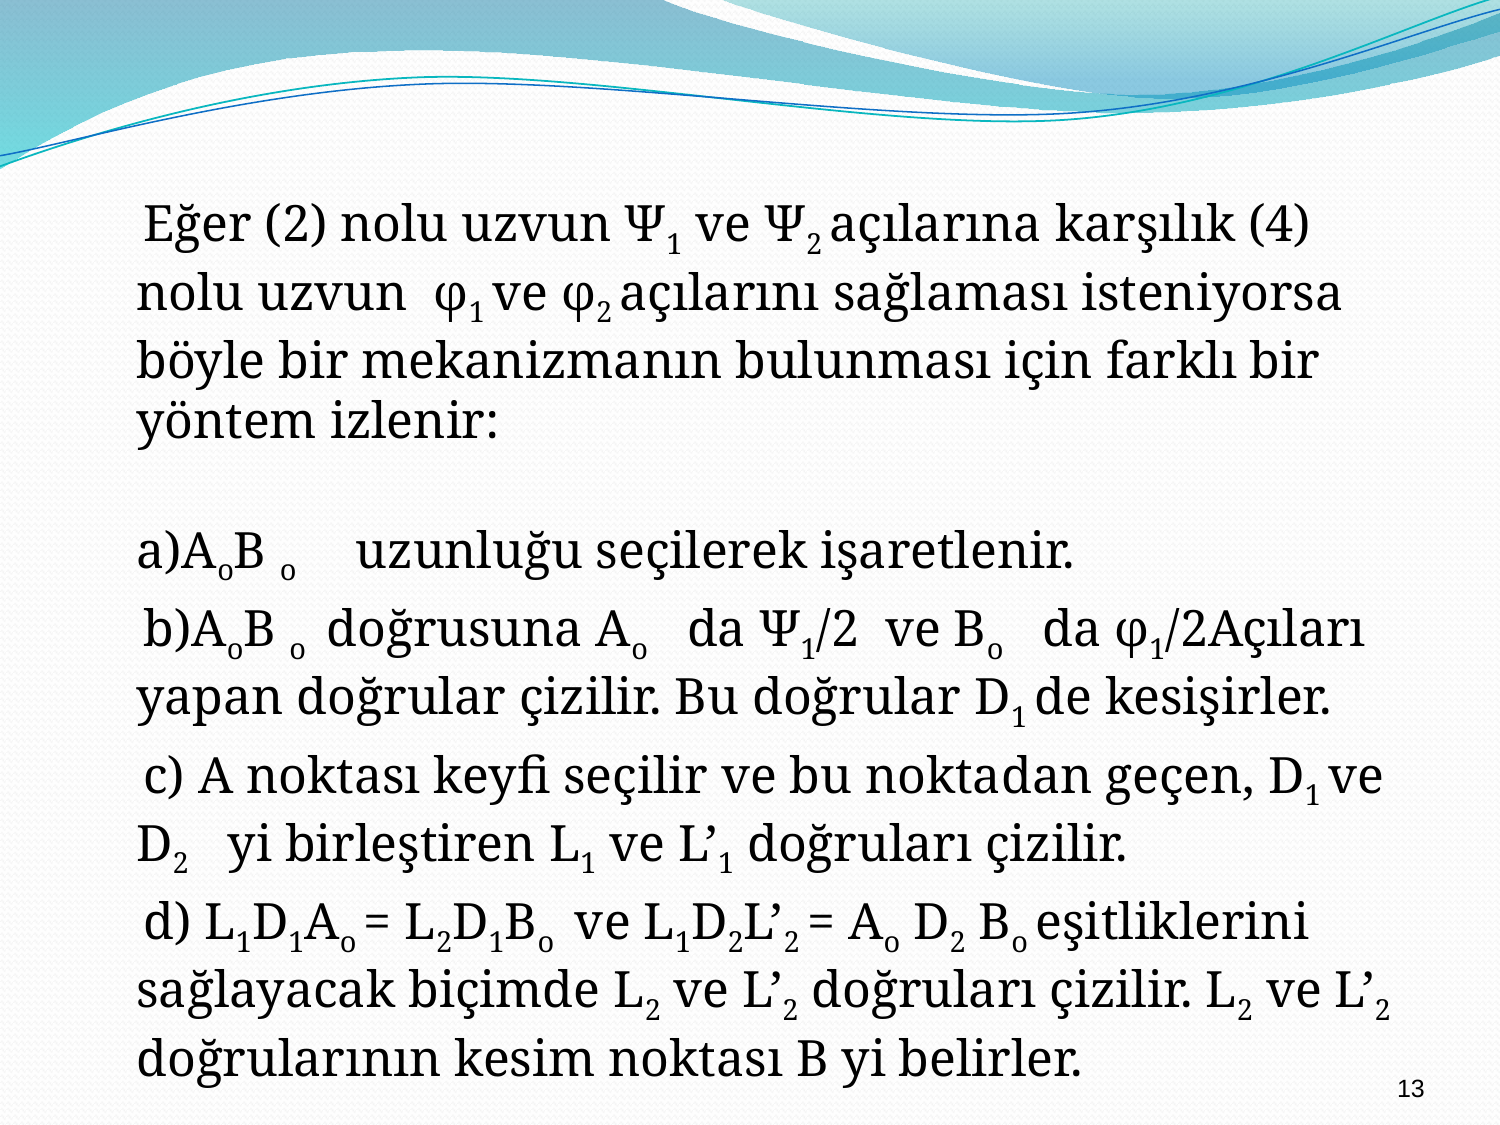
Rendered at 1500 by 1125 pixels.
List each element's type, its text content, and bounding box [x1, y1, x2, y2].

list Eğer (2) nolu uzvun Ψ1 ve Ψ2 açılarına karşılık (4) nolu uzvun φ1 ve φ2 açılarını sağlaması isteniyorsa böyle bir mekanizmanın bulunması için farklı bir yöntem izlenir: a)AoB o uzunluğu seçilerek işaretlenir. b)AoB o doğrusuna Ao da Ψ1/2 ve Bo da φ1/2Açıları yapan doğrular çizilir. Bu doğrular D1 de kesişirler. c) A noktası keyfi seçilir ve bu noktadan geçen, D1 ve D2 yi birleştiren L1 ve L’1 doğruları çizilir. d) L1D1Ao = L2D1Bo ve L1D2L’2 = Ao D2 Bo eşitliklerini sağlayacak biçimde L2 ve L’2 doğruları çizilir. L2 ve L’2 doğrularının kesim noktası B yi belirler. [76, 184, 1427, 998]
slide_number 13 [1299, 1042, 1425, 1103]
